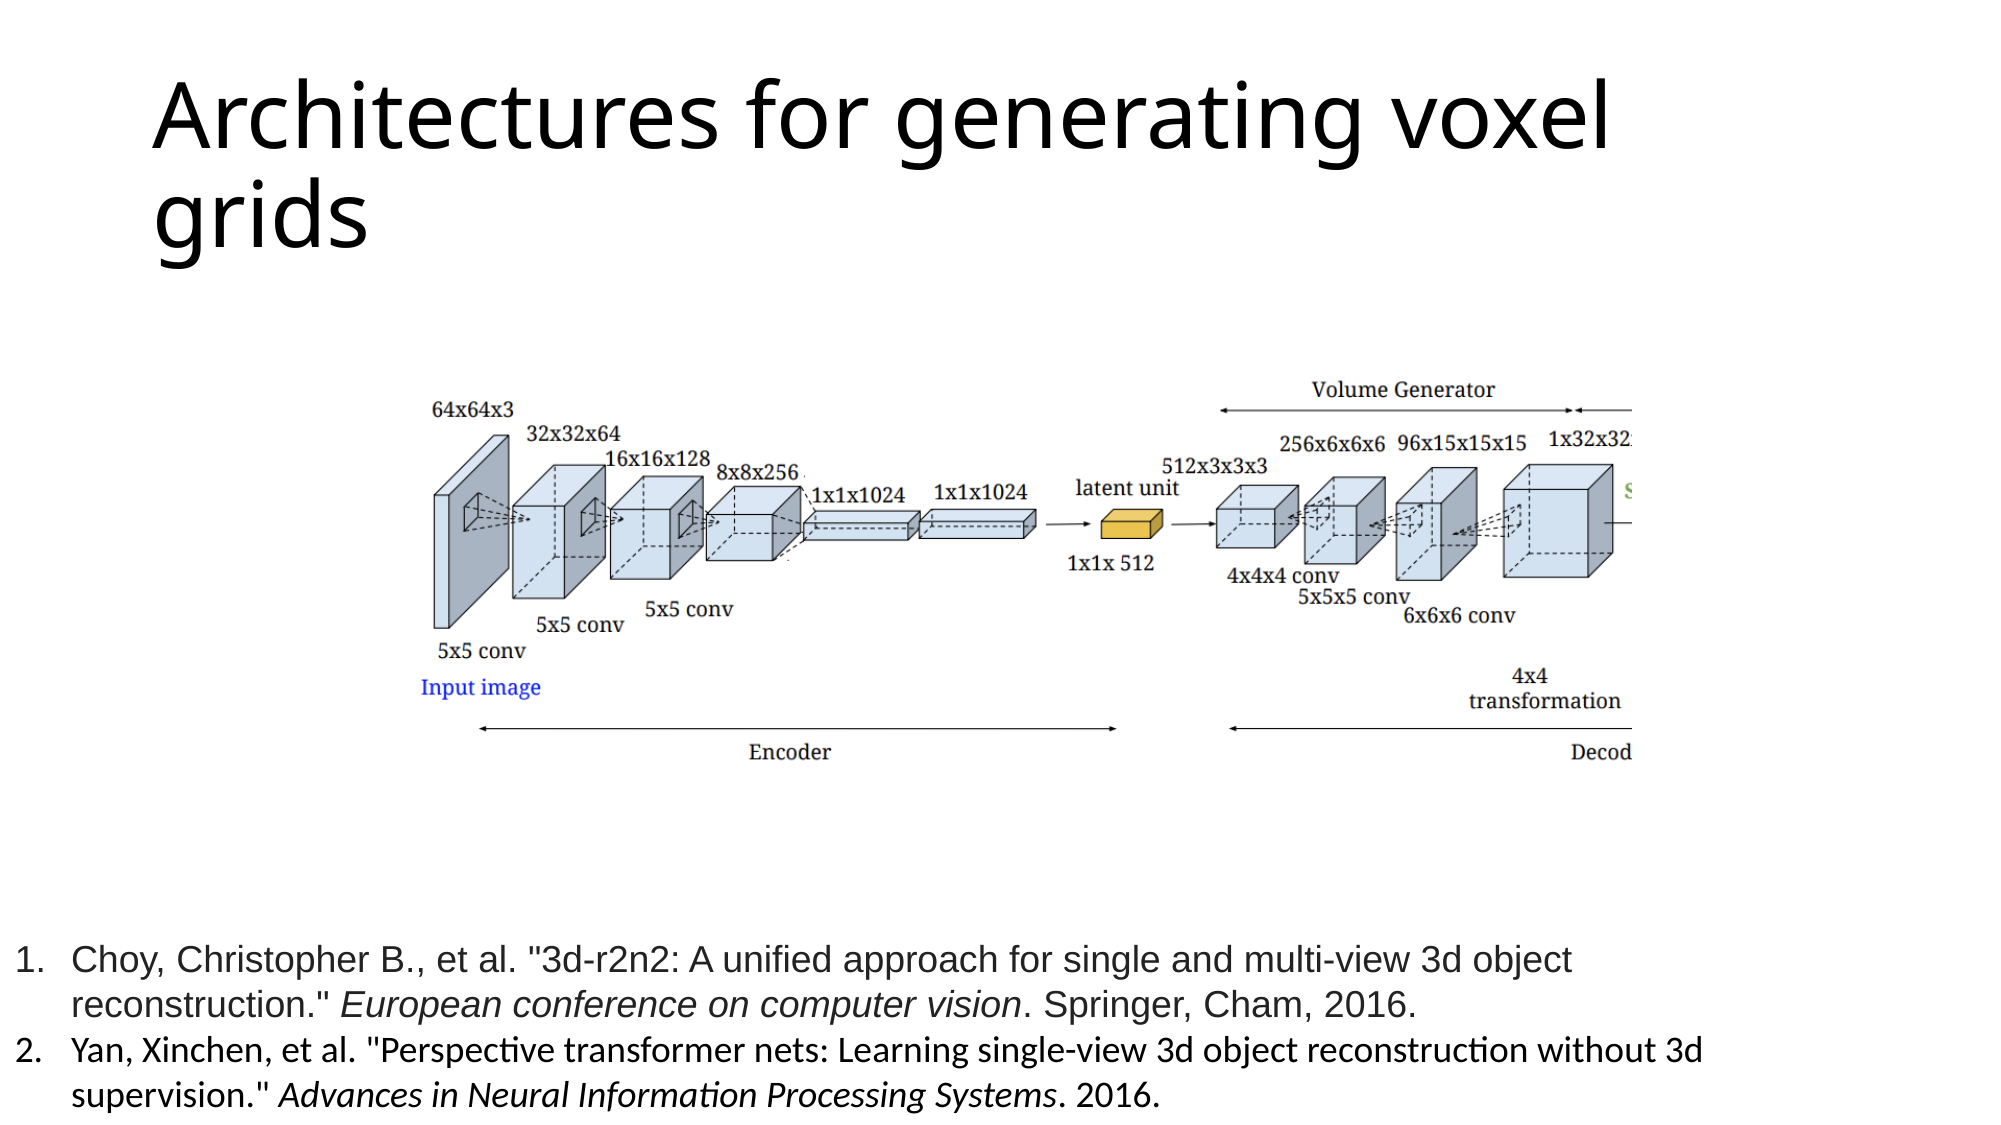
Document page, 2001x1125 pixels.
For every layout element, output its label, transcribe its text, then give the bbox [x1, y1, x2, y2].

title Architectures for generating voxel grids [137, 59, 1863, 278]
text_box Choy, Christopher B., et al. "3d-r2n2: A unified approach for single and multi-view 3d object reconstruction." European conference on computer vision. Springer, Cham, 2016. Yan, Xinchen, et al. "Perspective transformer nets: Learning single-view 3d object reconstruction without 3d supervision." Advances in Neural Information Processing Systems. 2016. [0, 928, 2000, 1123]
picture [368, 350, 1632, 774]
